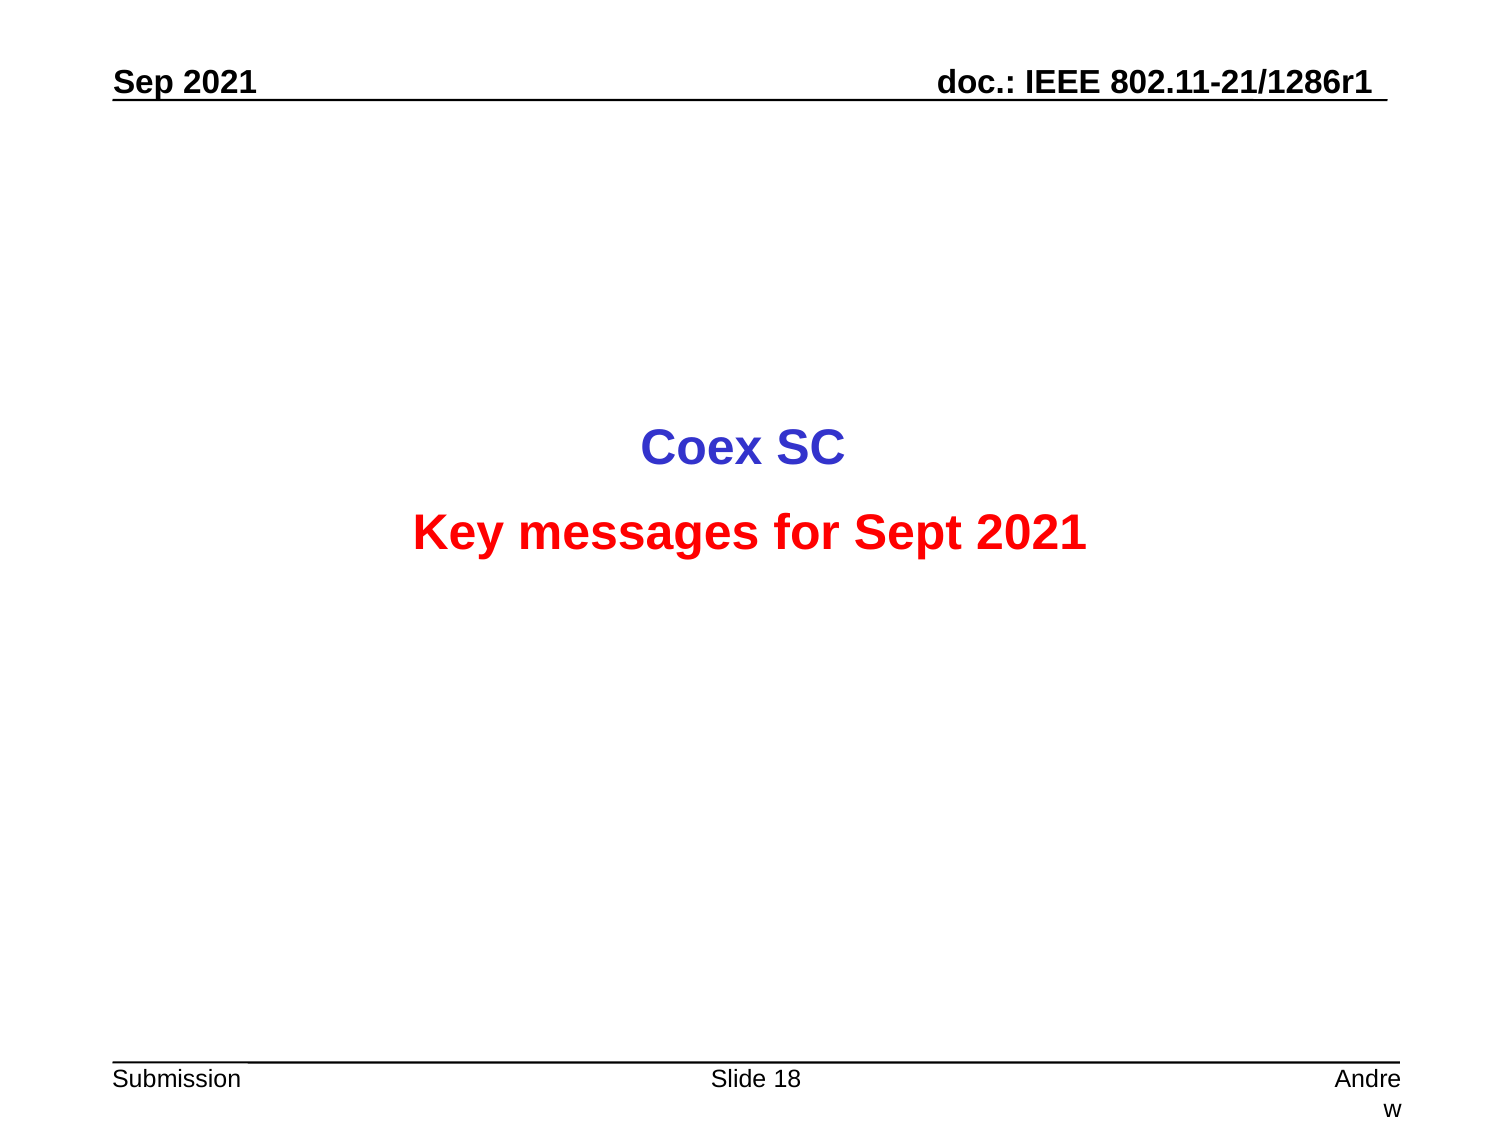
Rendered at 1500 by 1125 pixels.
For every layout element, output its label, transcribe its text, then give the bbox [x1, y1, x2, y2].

list Coex SC Key messages for Sept 2021 [112, 324, 1388, 650]
footer Andrew Myles, Cisco [1320, 1061, 1402, 1093]
slide_number Slide 18 [709, 1061, 803, 1093]
